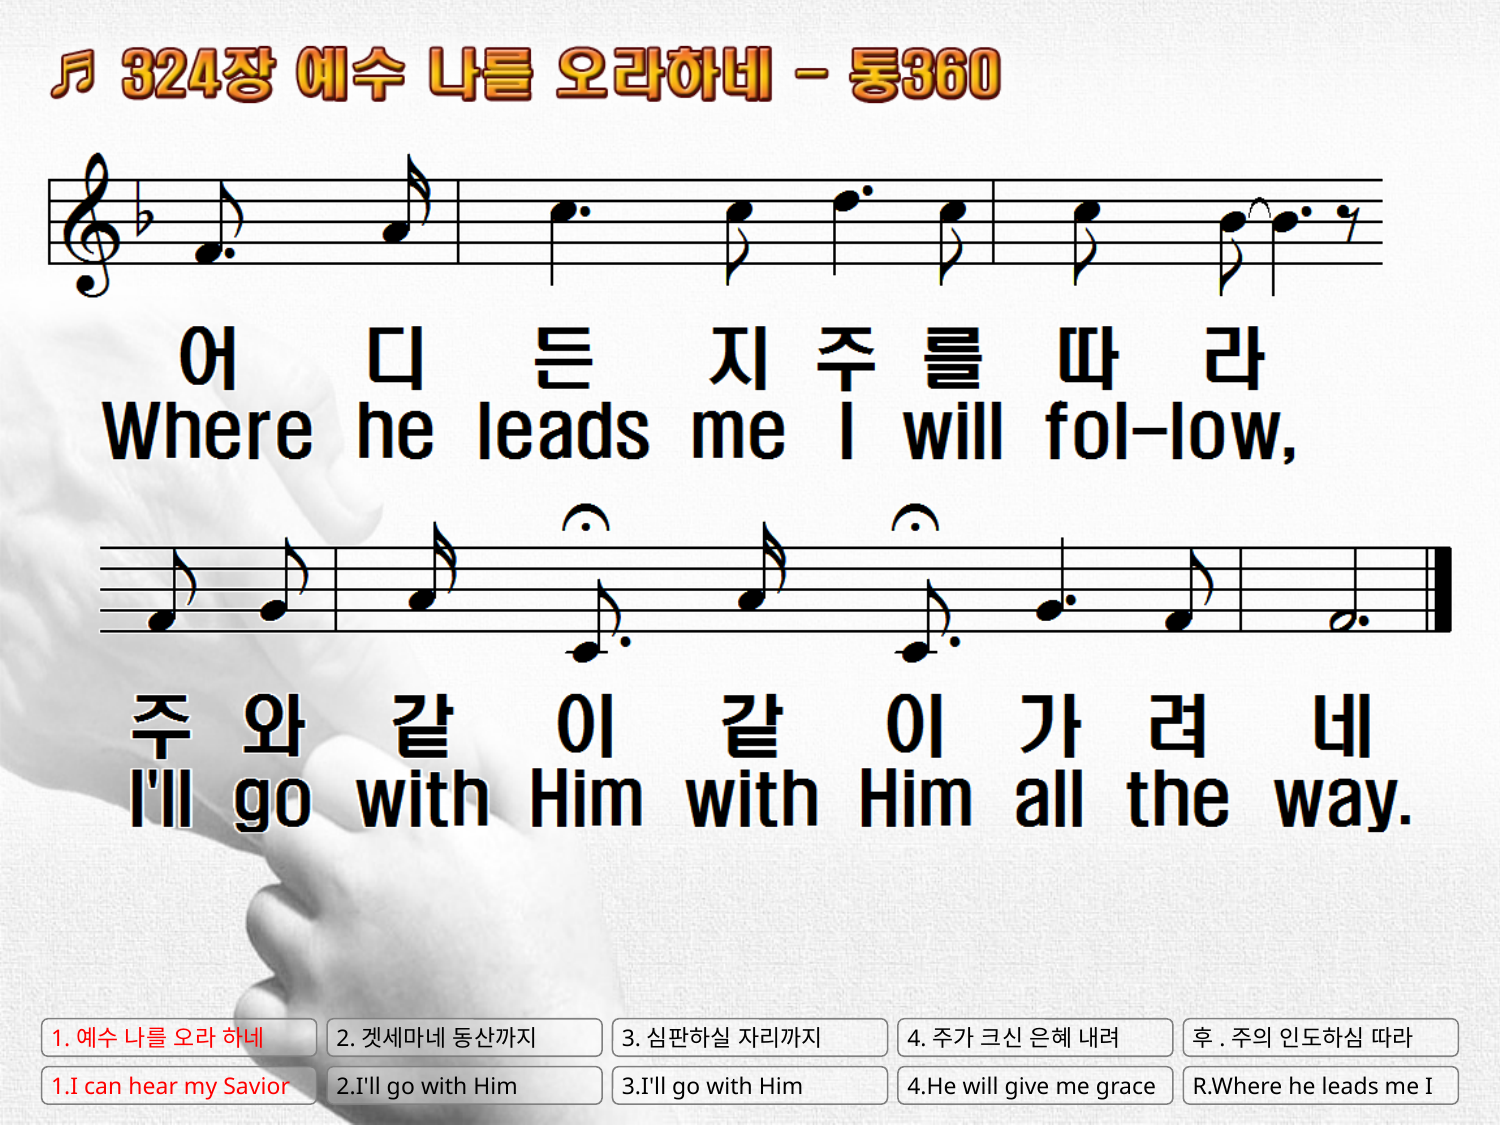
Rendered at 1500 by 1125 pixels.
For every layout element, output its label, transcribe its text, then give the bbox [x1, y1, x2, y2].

text_box R.Where he leads me I [1183, 1066, 1459, 1105]
text_box 4.He will give me grace [897, 1066, 1173, 1105]
text_box 3.심판하실 자리까지 [612, 1018, 888, 1057]
text_box 3.I'll go with Him [612, 1066, 888, 1105]
text_box 1.I can hear my Savior [41, 1066, 317, 1105]
text_box 4.주가 크신 은혜 내려 [897, 1018, 1173, 1057]
text_box 1.예수 나를 오라 하네 [41, 1018, 317, 1057]
picture [0, 0, 1500, 1125]
text_box 후.주의 인도하심 따라 [1183, 1018, 1459, 1057]
text_box 2.I'll go with Him [327, 1066, 603, 1105]
text_box 2.겟세마네 동산까지 [327, 1018, 603, 1057]
